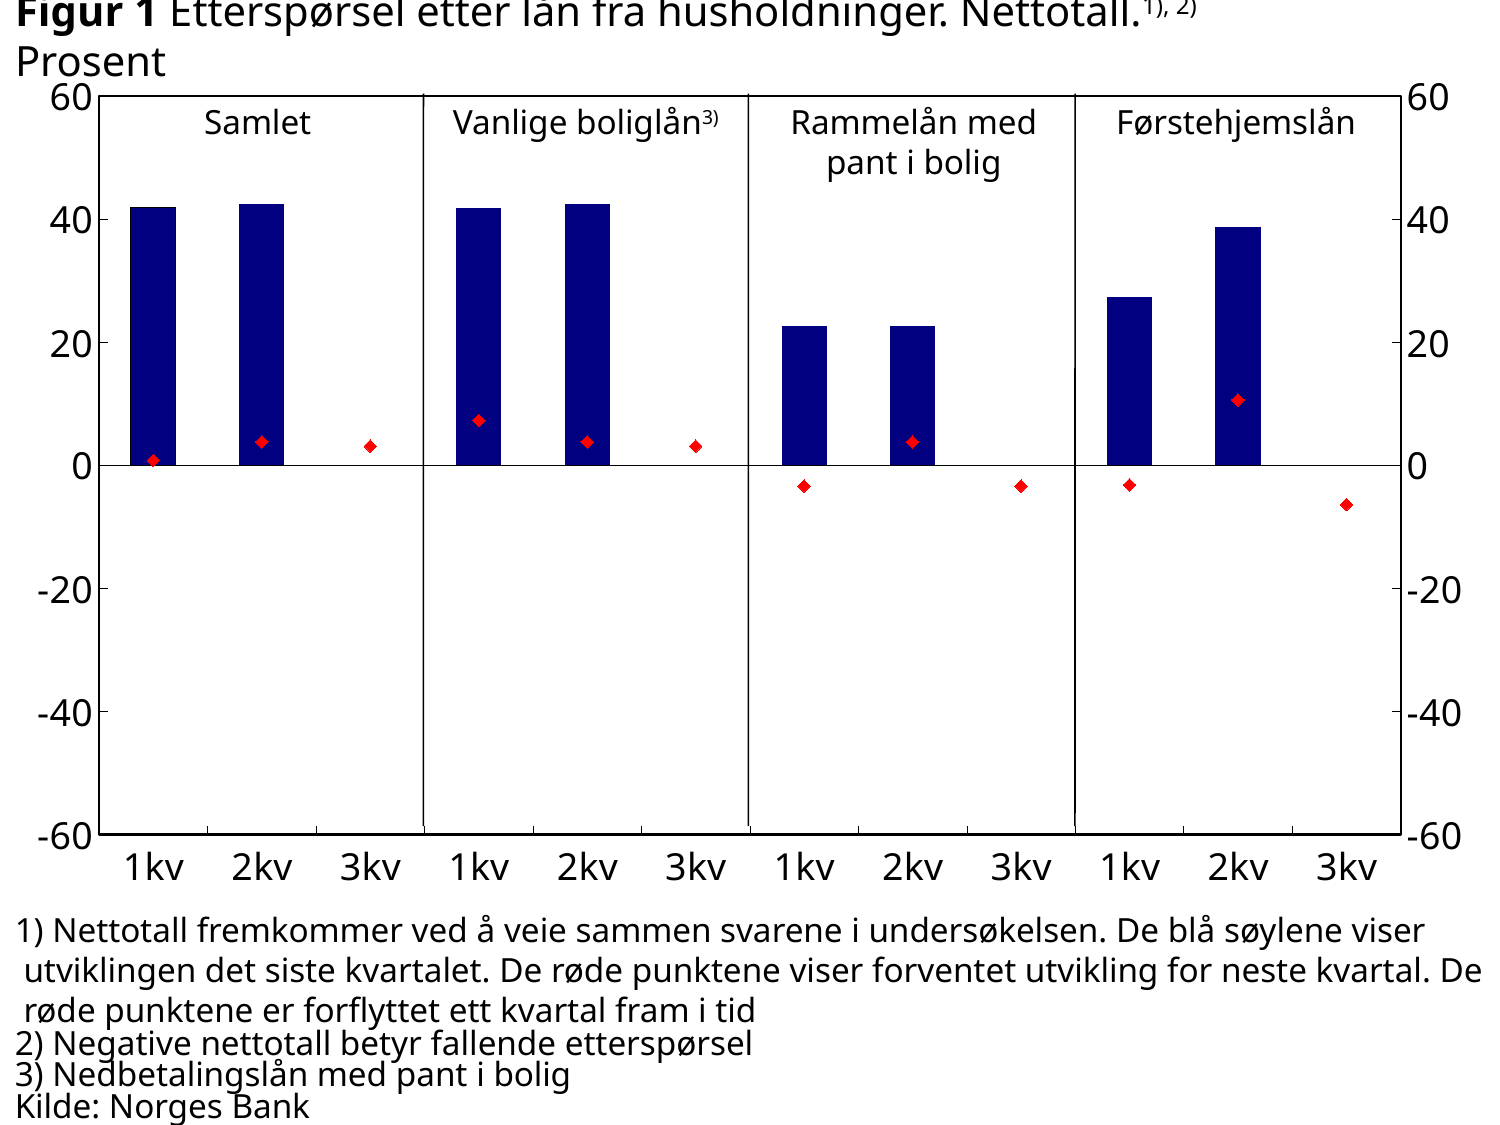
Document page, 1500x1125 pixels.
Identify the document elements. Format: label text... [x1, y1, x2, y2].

title Figur 1 Etterspørsel etter lån fra husholdninger. Nettotall.1), 2) Prosent [0, 0, 1337, 68]
chart [0, 70, 1500, 927]
text_box 1) Nettotall fremkommer ved å veie sammen svarene i undersøkelsen. De blå søylene viser utviklingen det siste kvartalet. De røde punktene viser forventet utvikling for neste kvartal. De røde punktene er forflyttet ett kvartal fram i tid 2) Negative nettotall betyr fallende etterspørsel 3) Nedbetalingslån med pant i bolig Kilde: Norges Bank [0, 934, 1500, 1125]
